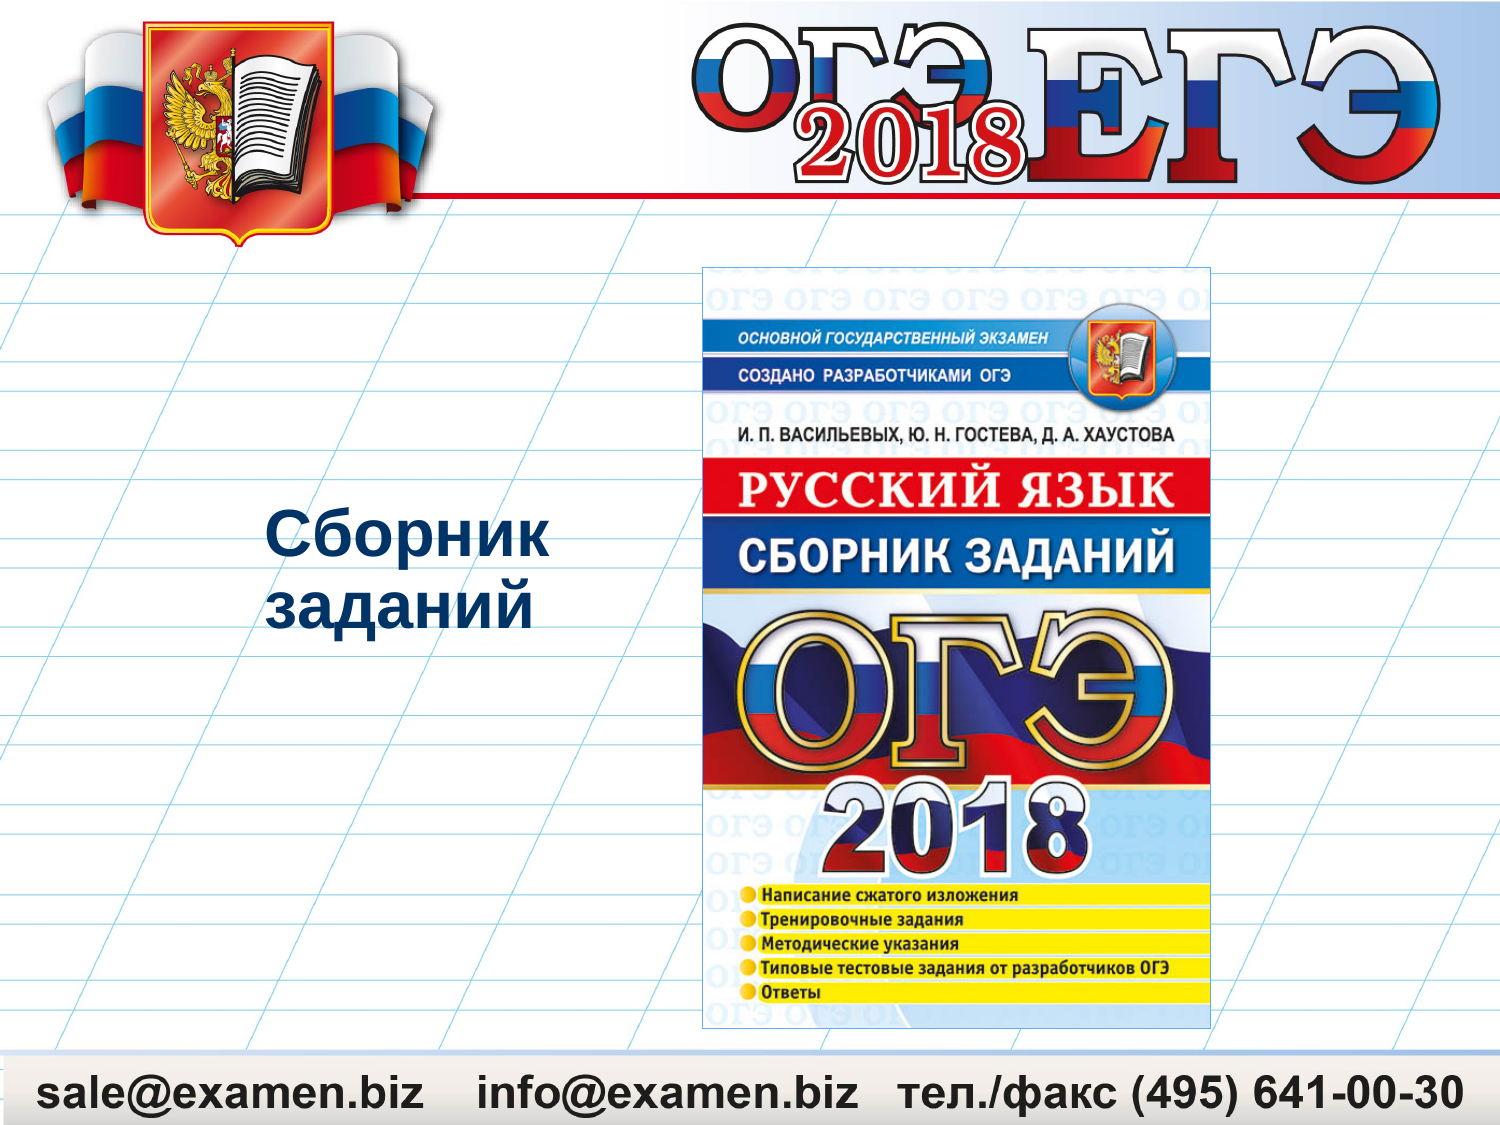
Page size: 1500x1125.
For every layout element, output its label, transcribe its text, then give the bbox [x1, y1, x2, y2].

title Сборник заданий [249, 562, 697, 651]
picture [0, 0, 1500, 1125]
